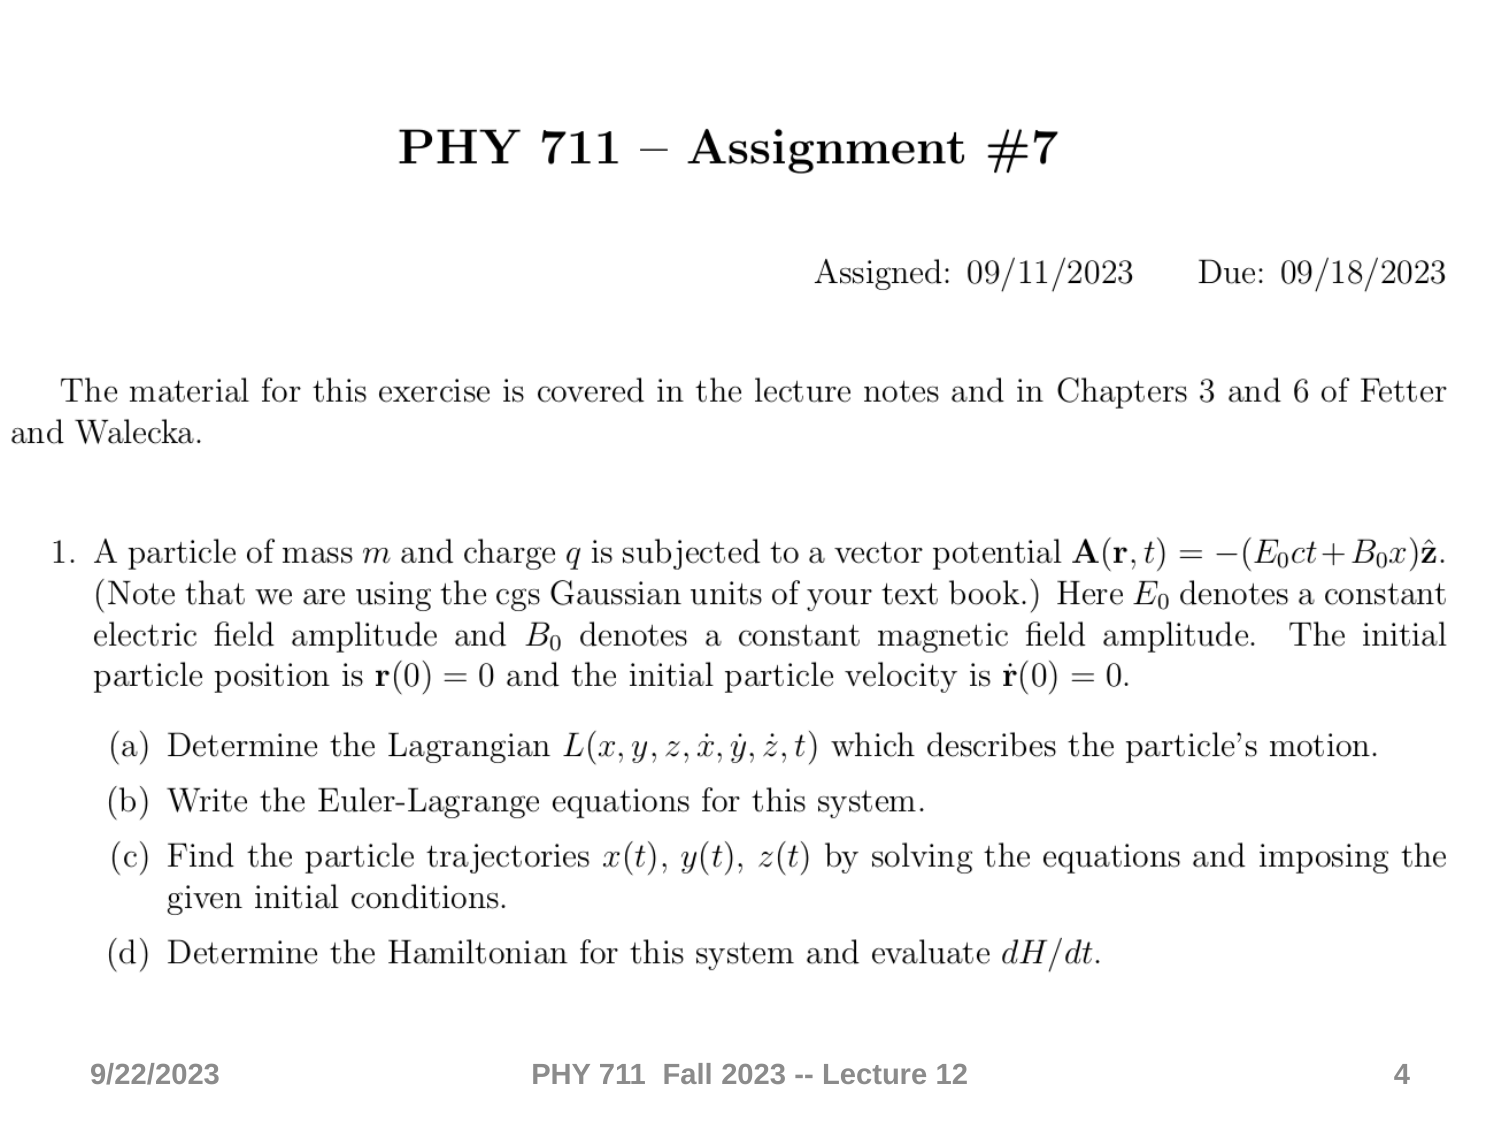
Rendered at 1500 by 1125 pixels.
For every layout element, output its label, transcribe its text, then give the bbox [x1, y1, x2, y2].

slide_number 4 [1074, 1042, 1425, 1103]
picture [0, 99, 1500, 991]
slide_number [75, 1042, 425, 1103]
footer PHY 711 Fall 2023 -- Lecture 12 [512, 1042, 988, 1103]
